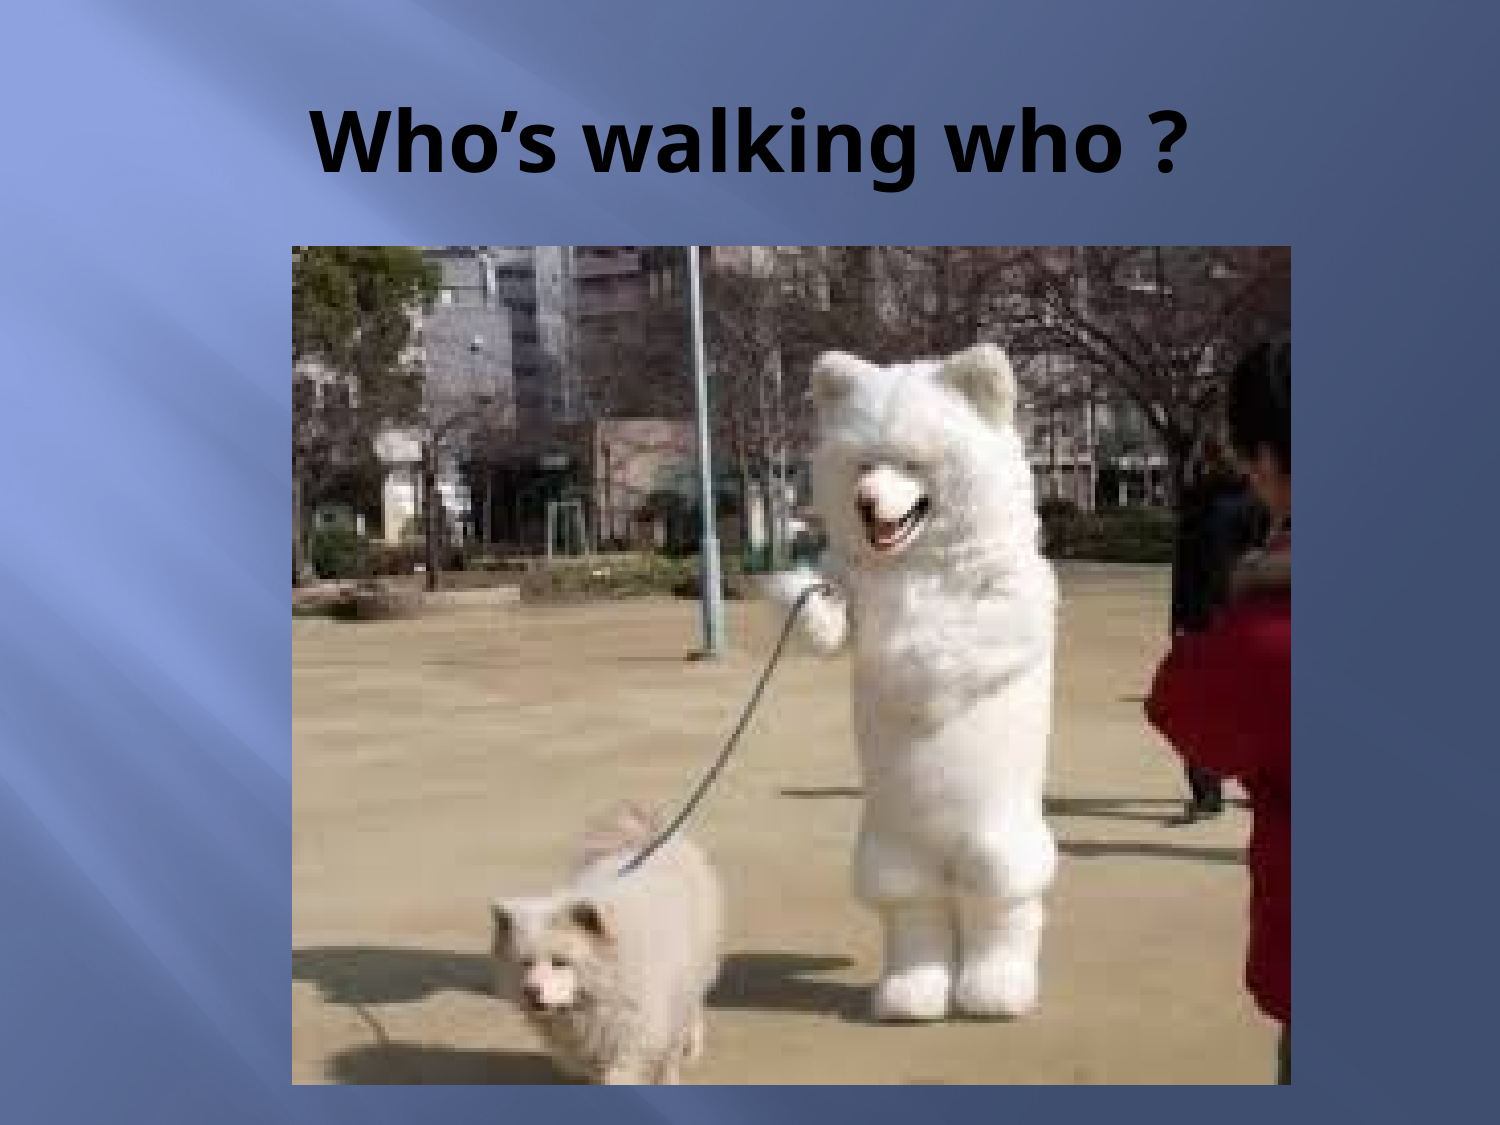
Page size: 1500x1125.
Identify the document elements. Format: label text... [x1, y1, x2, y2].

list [292, 245, 1291, 1085]
title Who’s walking who ? [75, 45, 1425, 233]
